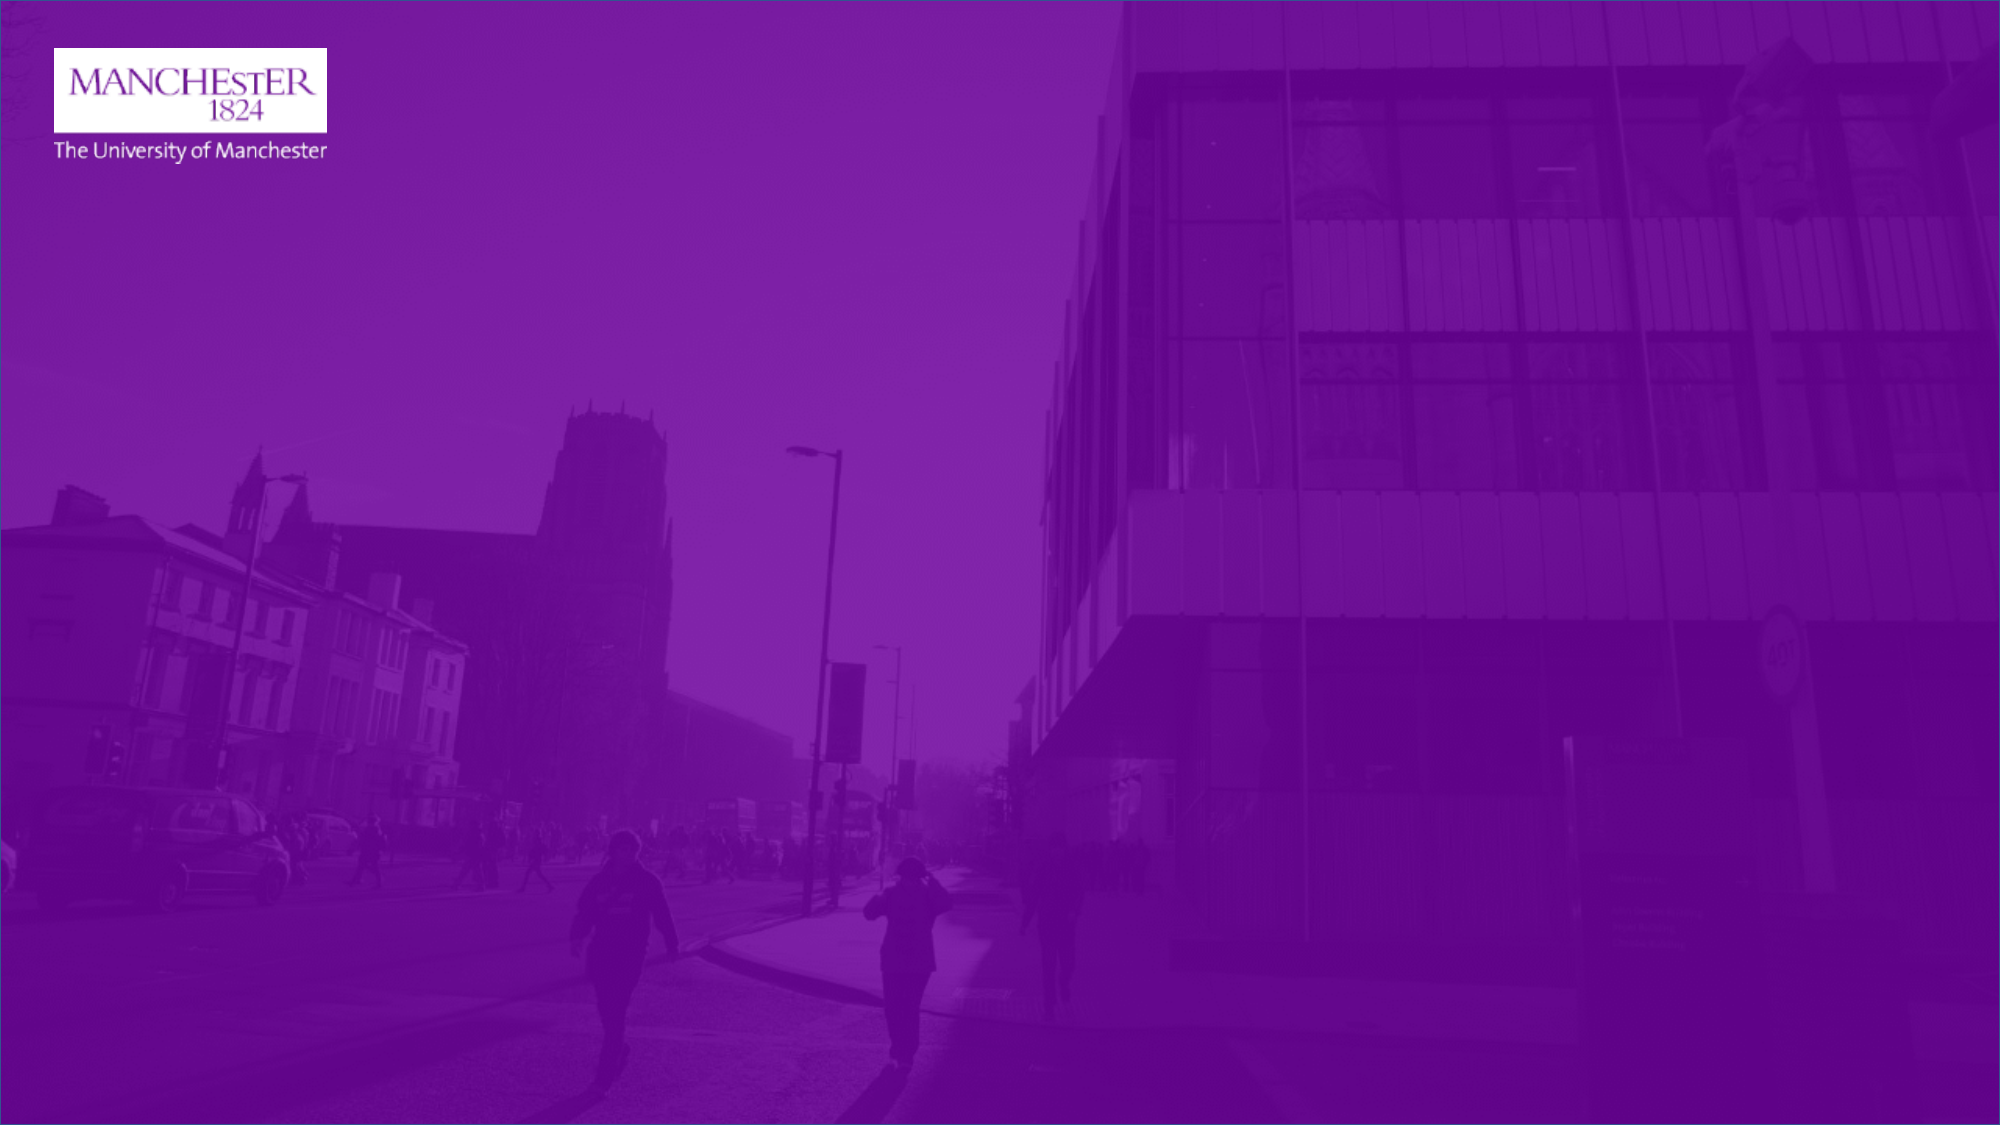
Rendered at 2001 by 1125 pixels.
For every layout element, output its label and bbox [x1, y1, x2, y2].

picture [54, 48, 327, 164]
list [0, 0, 2000, 1125]
